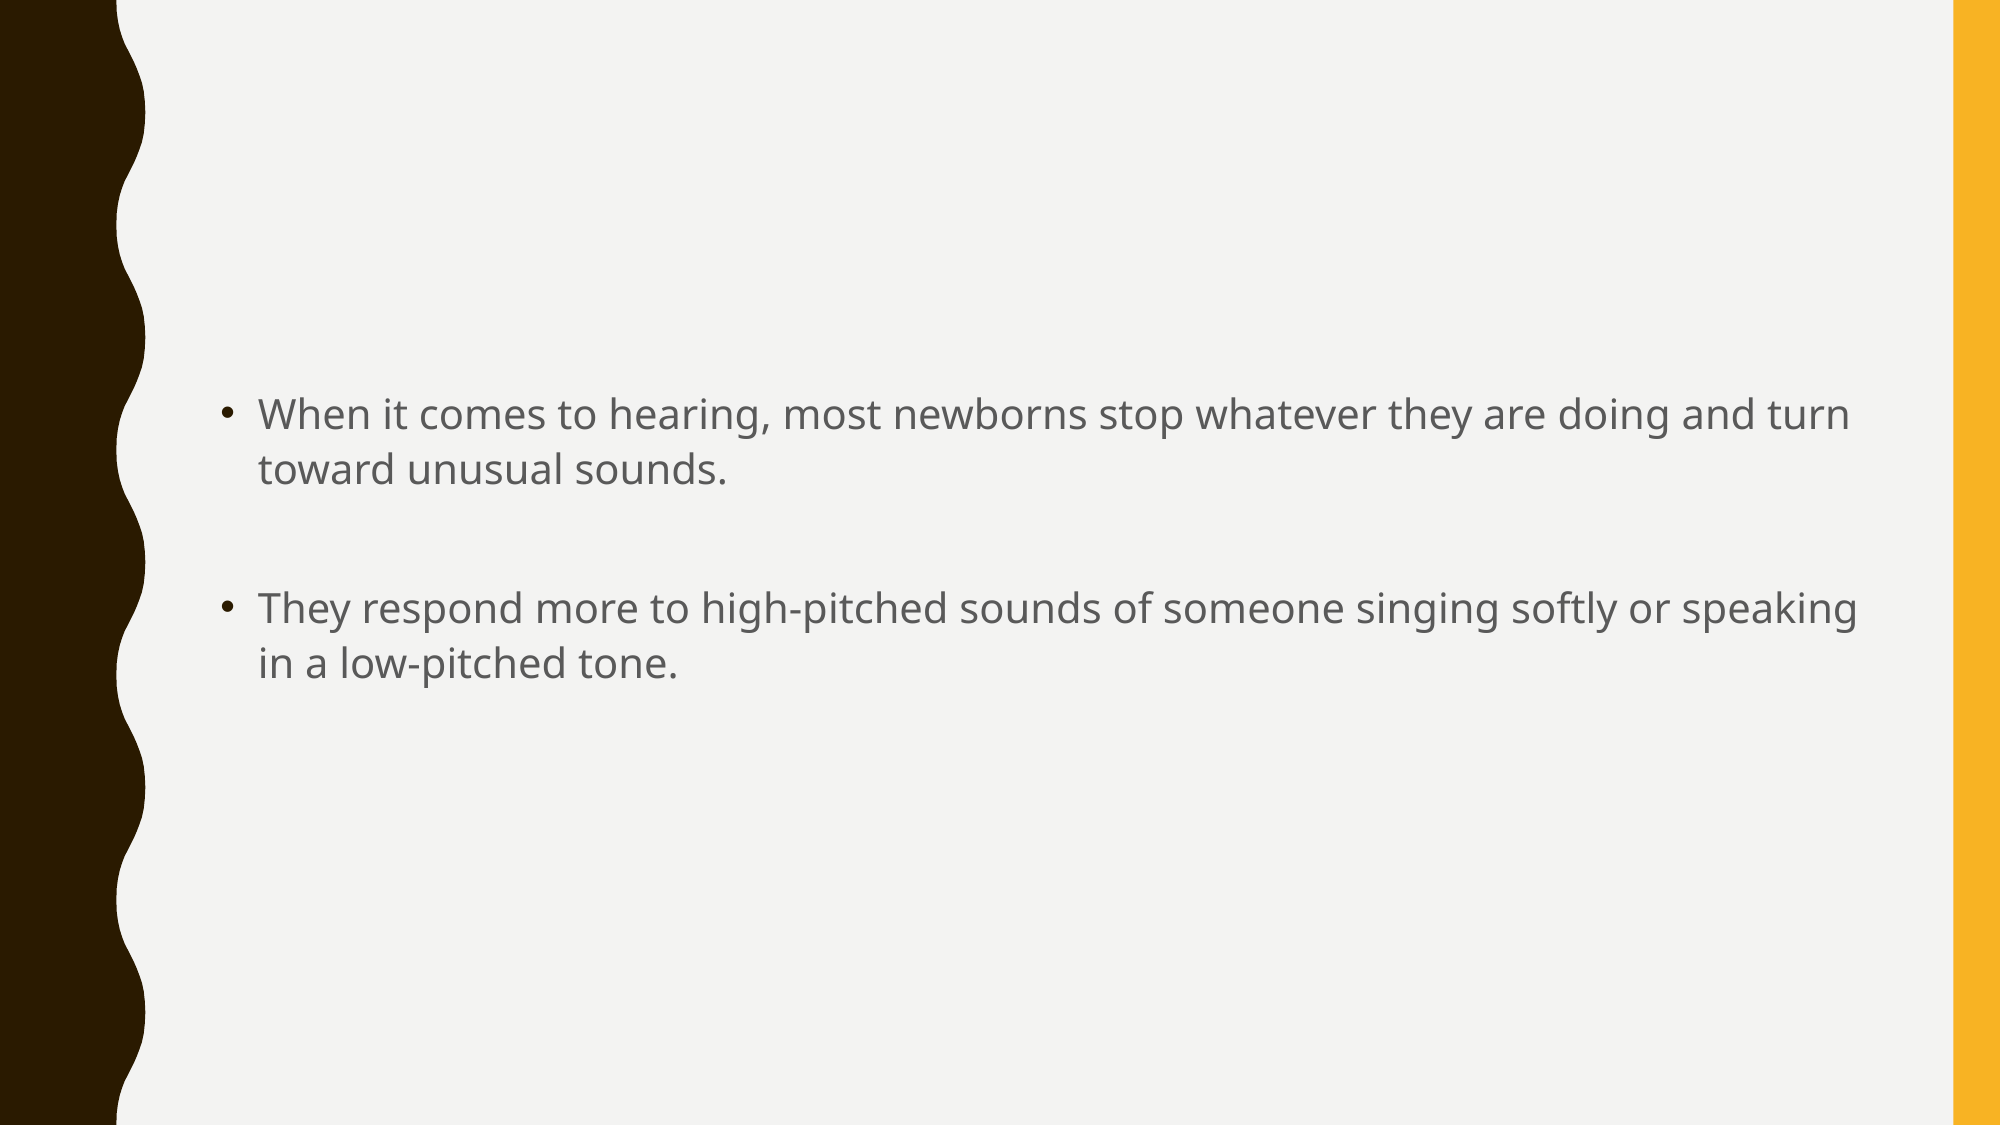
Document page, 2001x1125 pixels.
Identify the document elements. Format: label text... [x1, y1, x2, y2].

list When it comes to hearing, most newborns stop whatever they are doing and turn toward unusual sounds. They respond more to high-pitched sounds of someone singing softly or speaking in a low-pitched tone. [205, 375, 1875, 965]
